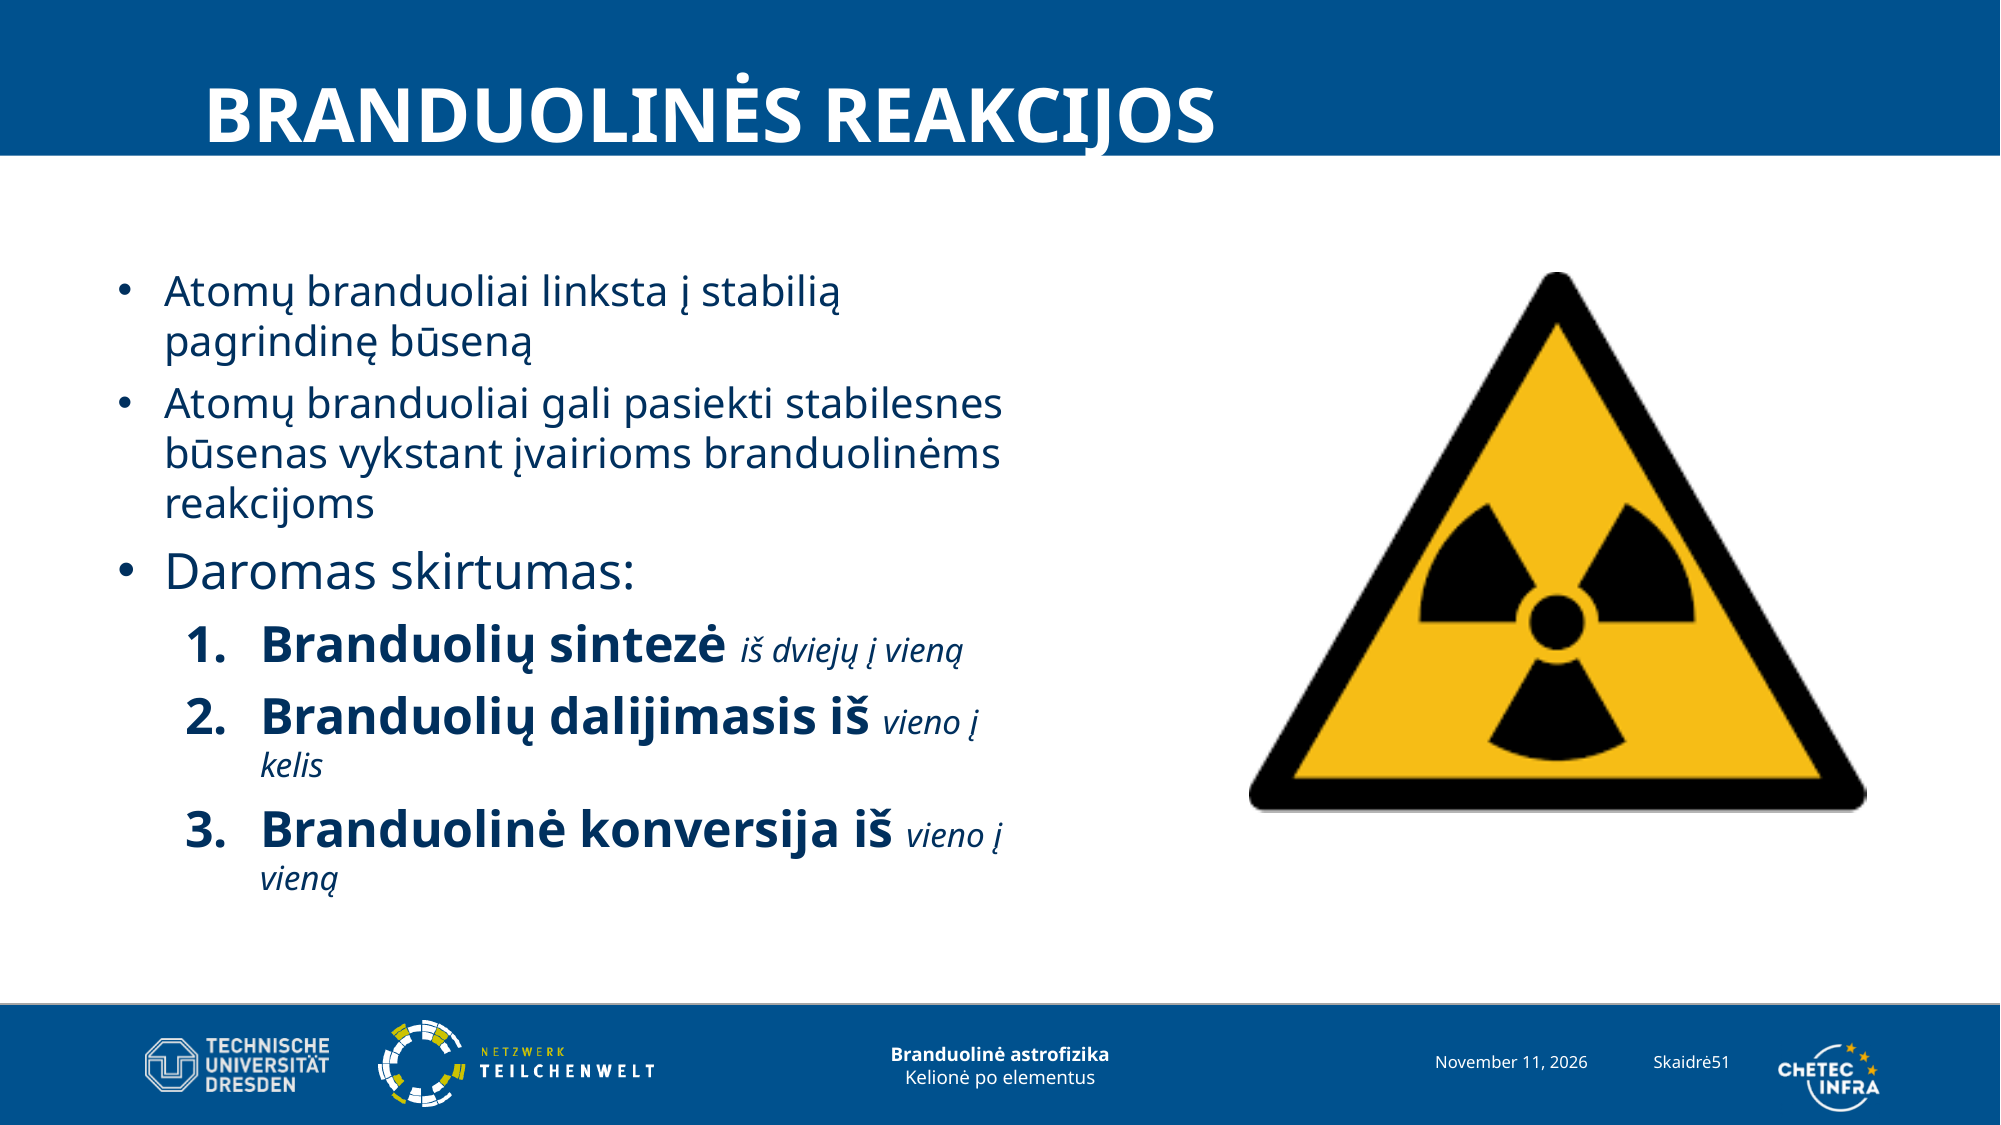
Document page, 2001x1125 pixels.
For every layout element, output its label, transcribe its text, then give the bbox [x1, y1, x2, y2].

title Branduolinės reakcijos [203, 56, 1880, 169]
picture [1249, 271, 1867, 813]
picture [1778, 1033, 1880, 1121]
picture [378, 1020, 654, 1107]
